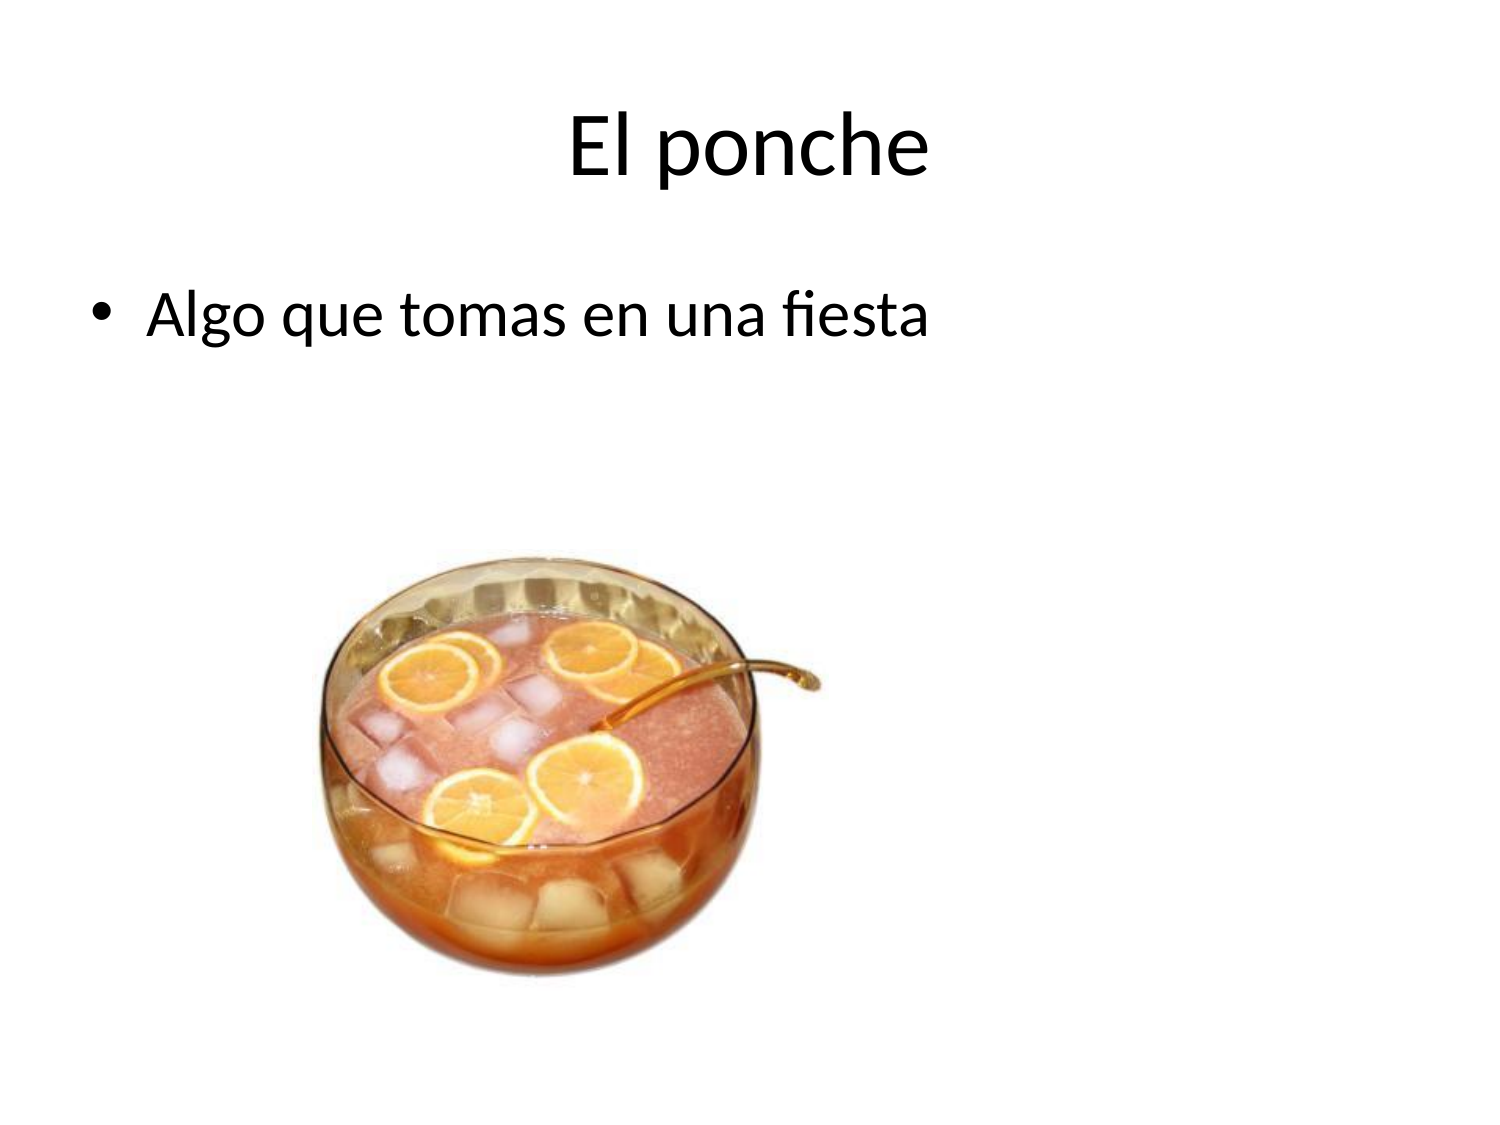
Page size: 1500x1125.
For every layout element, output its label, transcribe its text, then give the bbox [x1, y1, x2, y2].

title El ponche [75, 45, 1425, 233]
list Algo que tomas en una fiesta [75, 262, 1425, 1005]
picture [312, 549, 829, 991]
